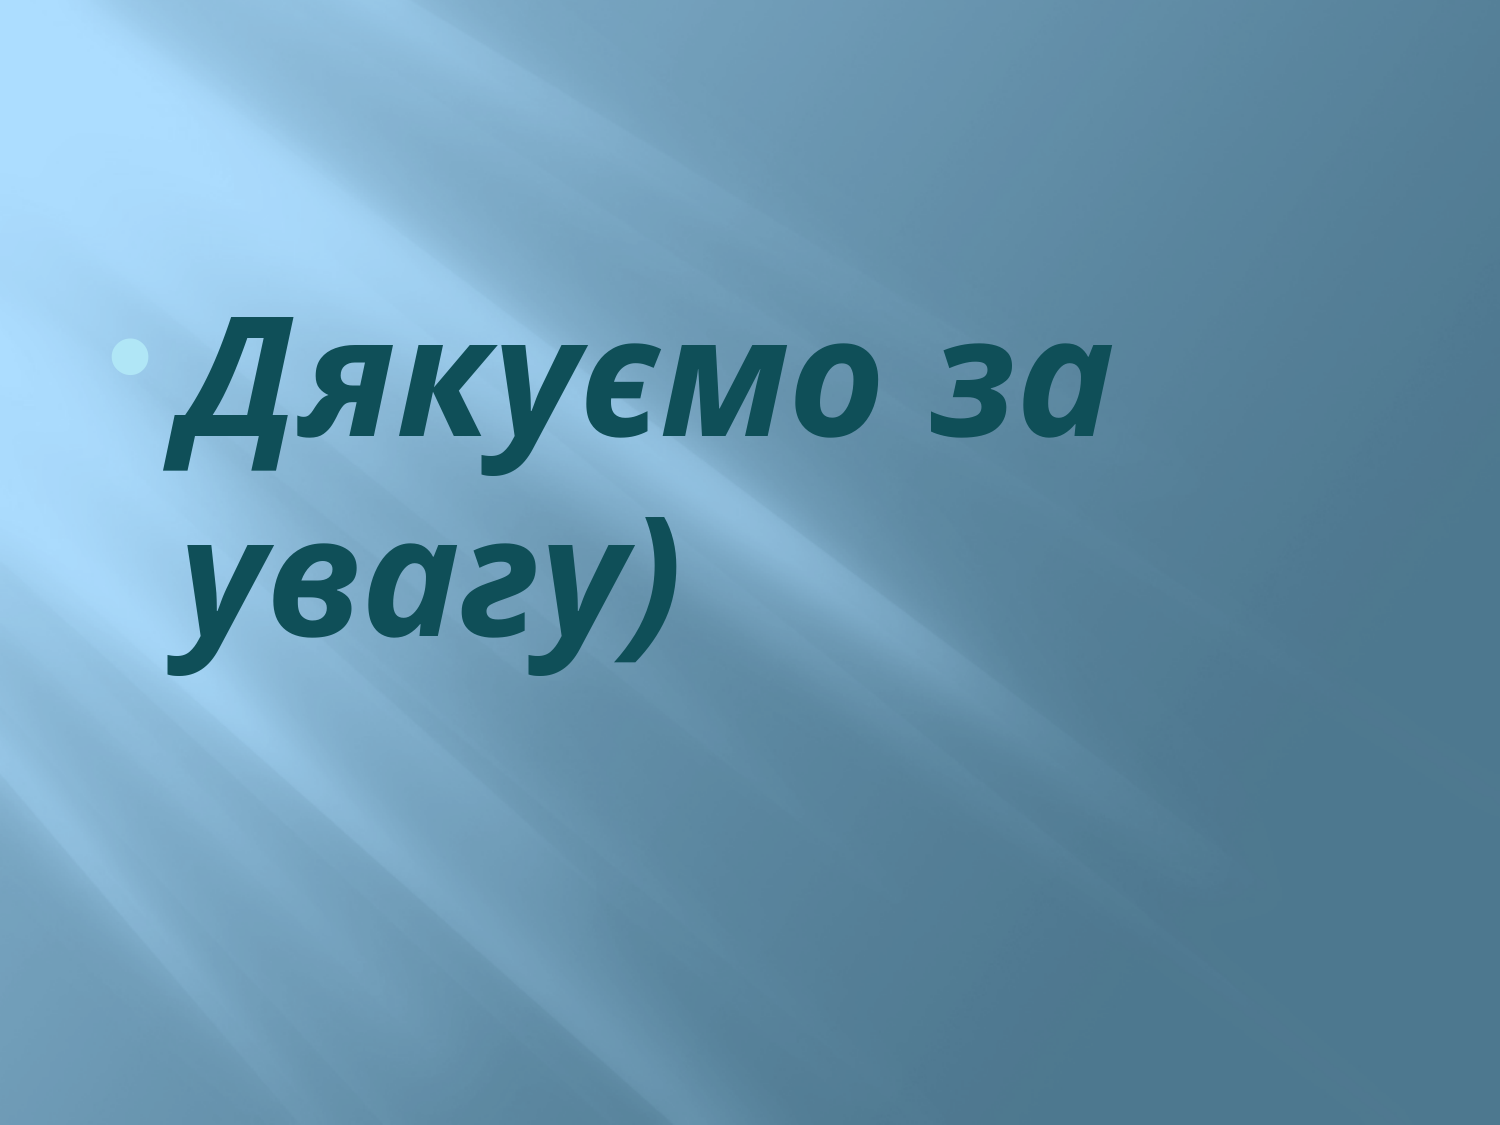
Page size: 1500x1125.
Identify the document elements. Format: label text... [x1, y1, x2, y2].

list Дякуємо за увагу) [75, 262, 1247, 1035]
